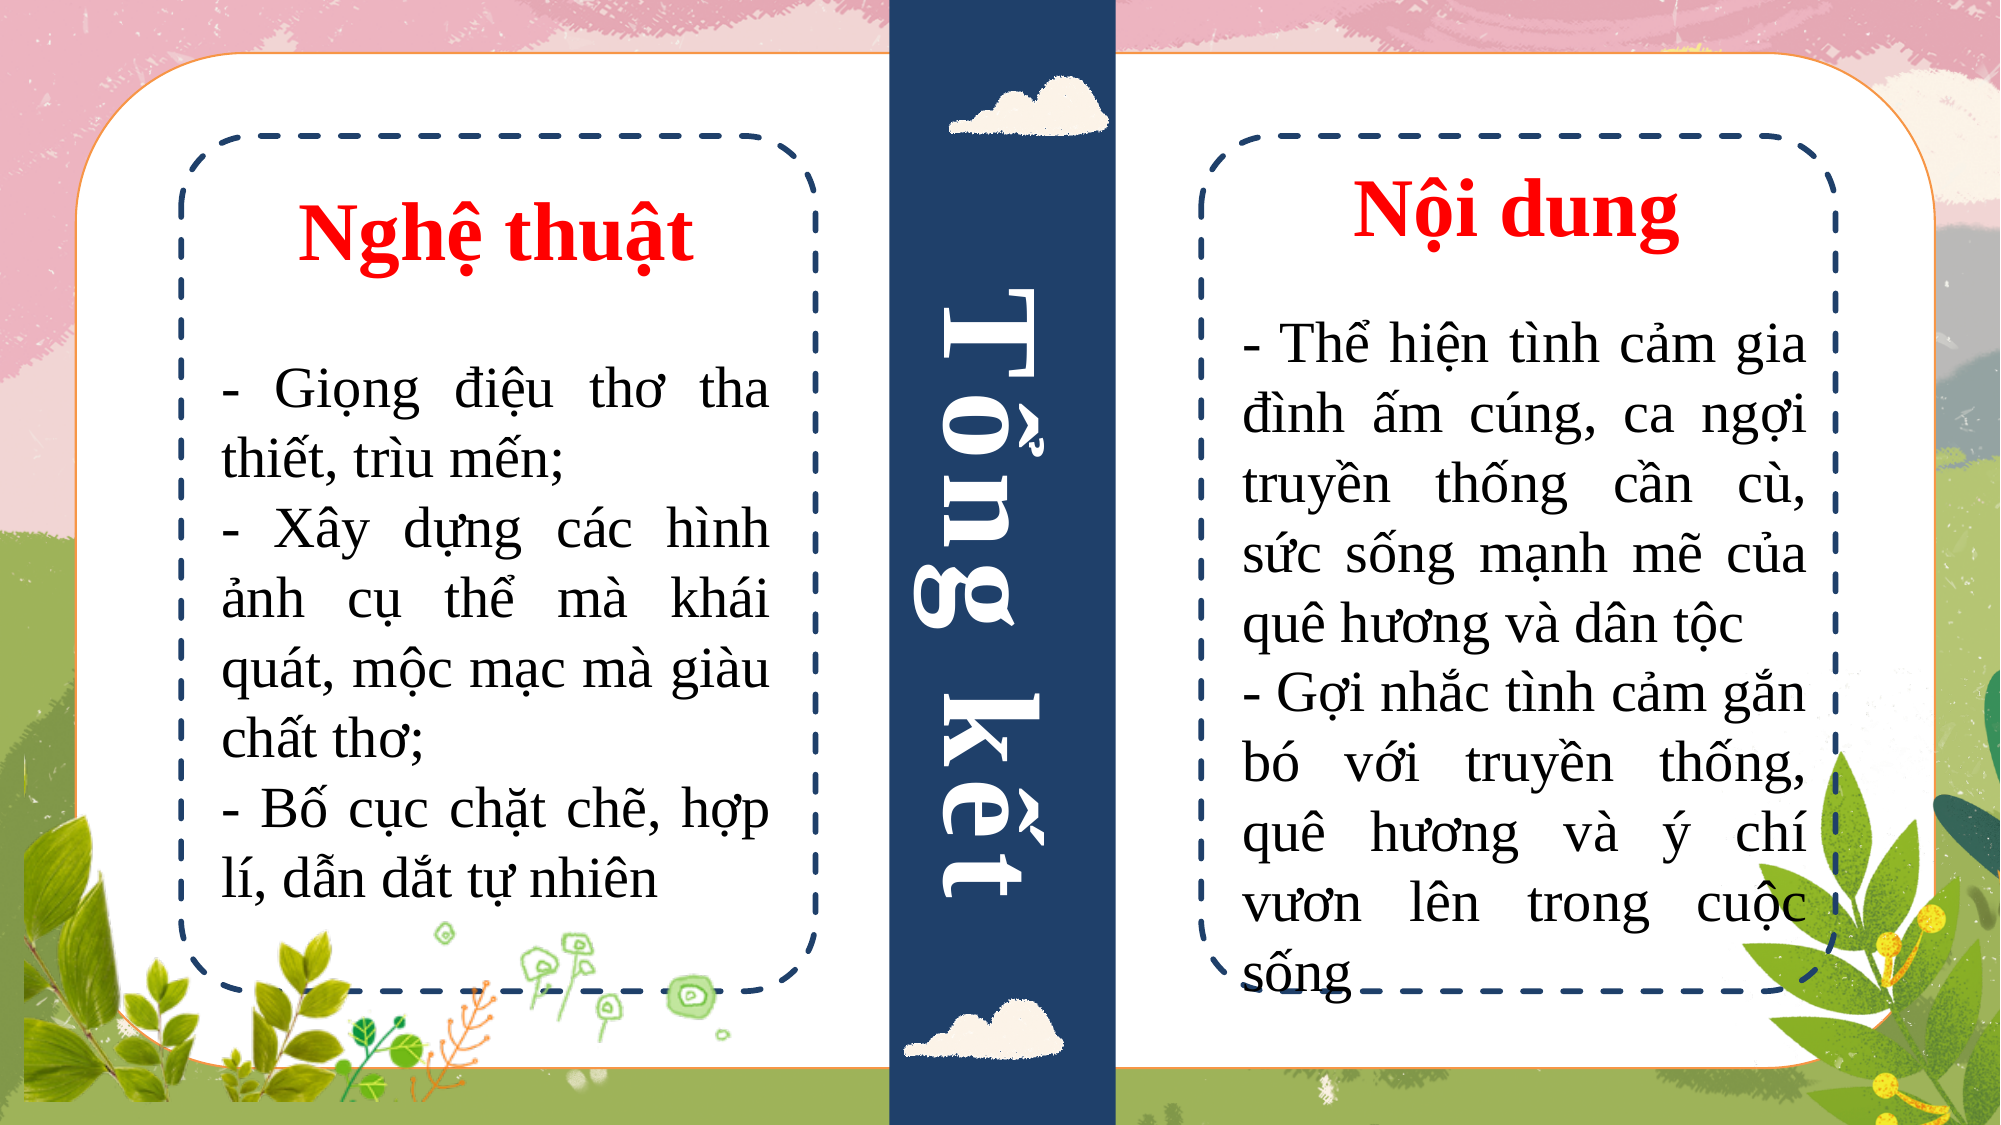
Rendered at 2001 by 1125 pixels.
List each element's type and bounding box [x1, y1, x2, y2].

picture [1116, 0, 2000, 1125]
text_box [889, 0, 1116, 1125]
text_box [181, 135, 816, 737]
picture [0, 0, 927, 1125]
text_box [1201, 135, 1836, 992]
